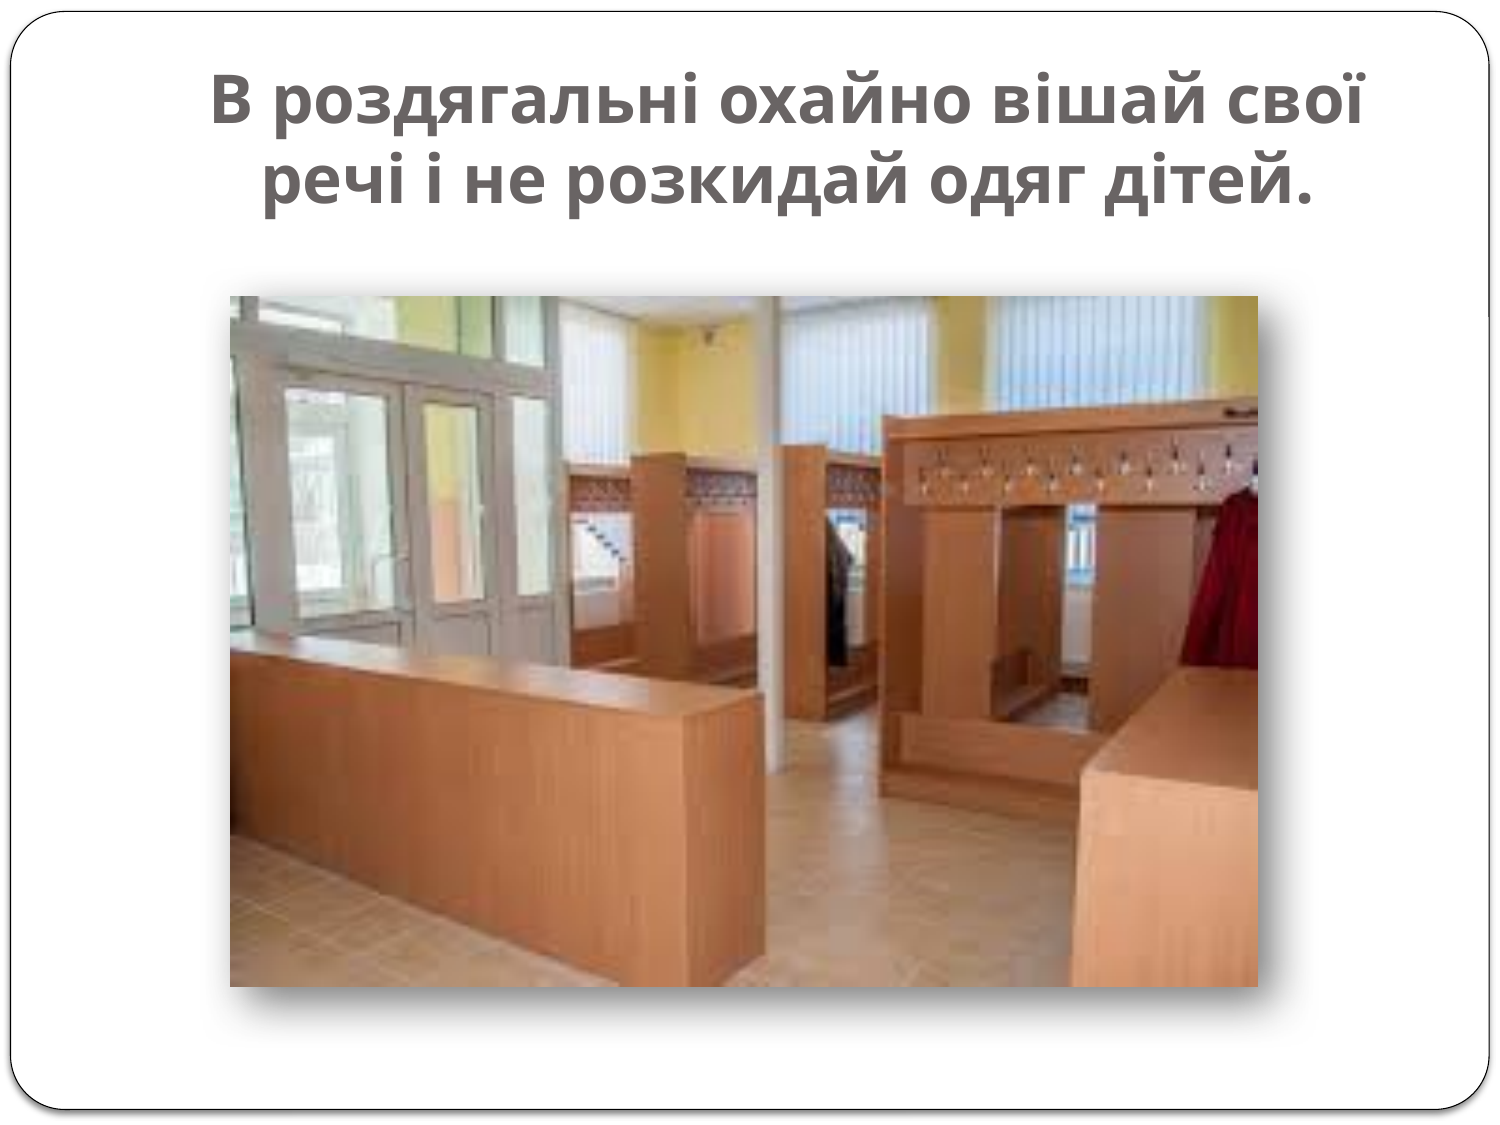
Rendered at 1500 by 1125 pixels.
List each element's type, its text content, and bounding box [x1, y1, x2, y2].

title В роздягальні охайно вішай свої речі і не розкидай одяг дітей. [150, 45, 1425, 233]
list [229, 296, 1259, 987]
